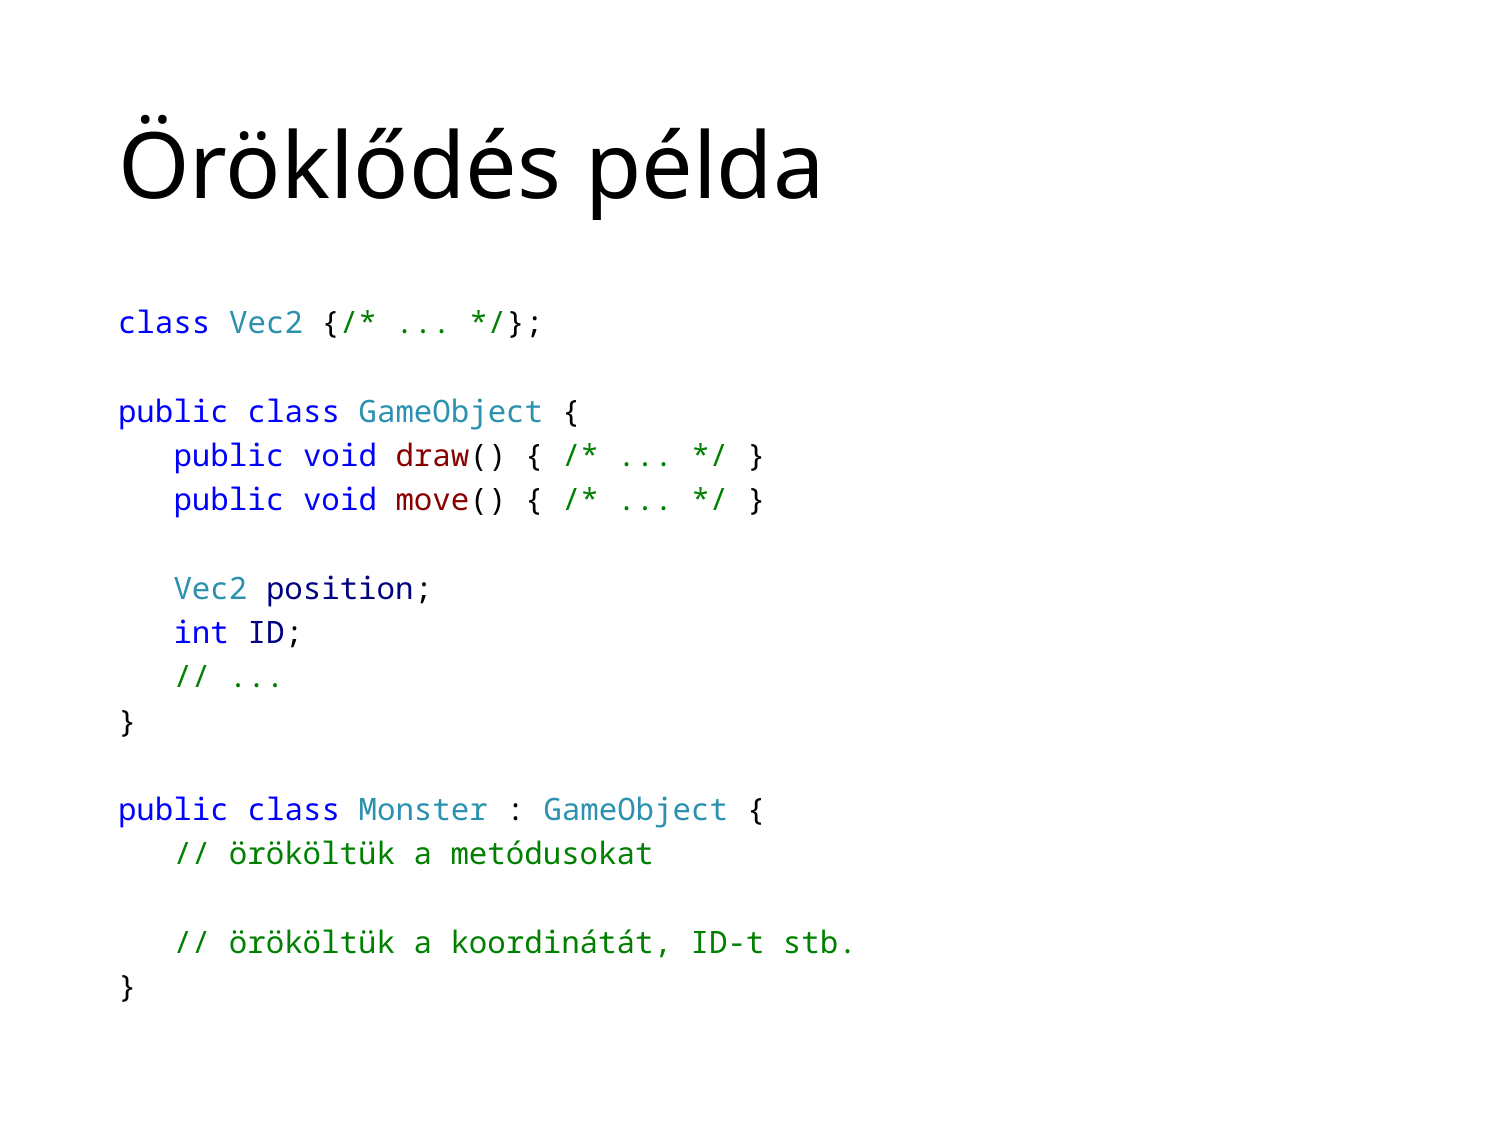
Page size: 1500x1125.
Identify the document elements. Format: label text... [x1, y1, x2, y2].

list class Vec2 {/* ... */}; public class GameObject { public void draw() { /* ... */ } public void move() { /* ... */ } Vec2 position; int ID; // ... } public class Monster : GameObject { // örököltük a metódusokat // örököltük a koordinátát, ID-t stb. } [103, 299, 1397, 1014]
title Öröklődés példa [103, 59, 1397, 278]
